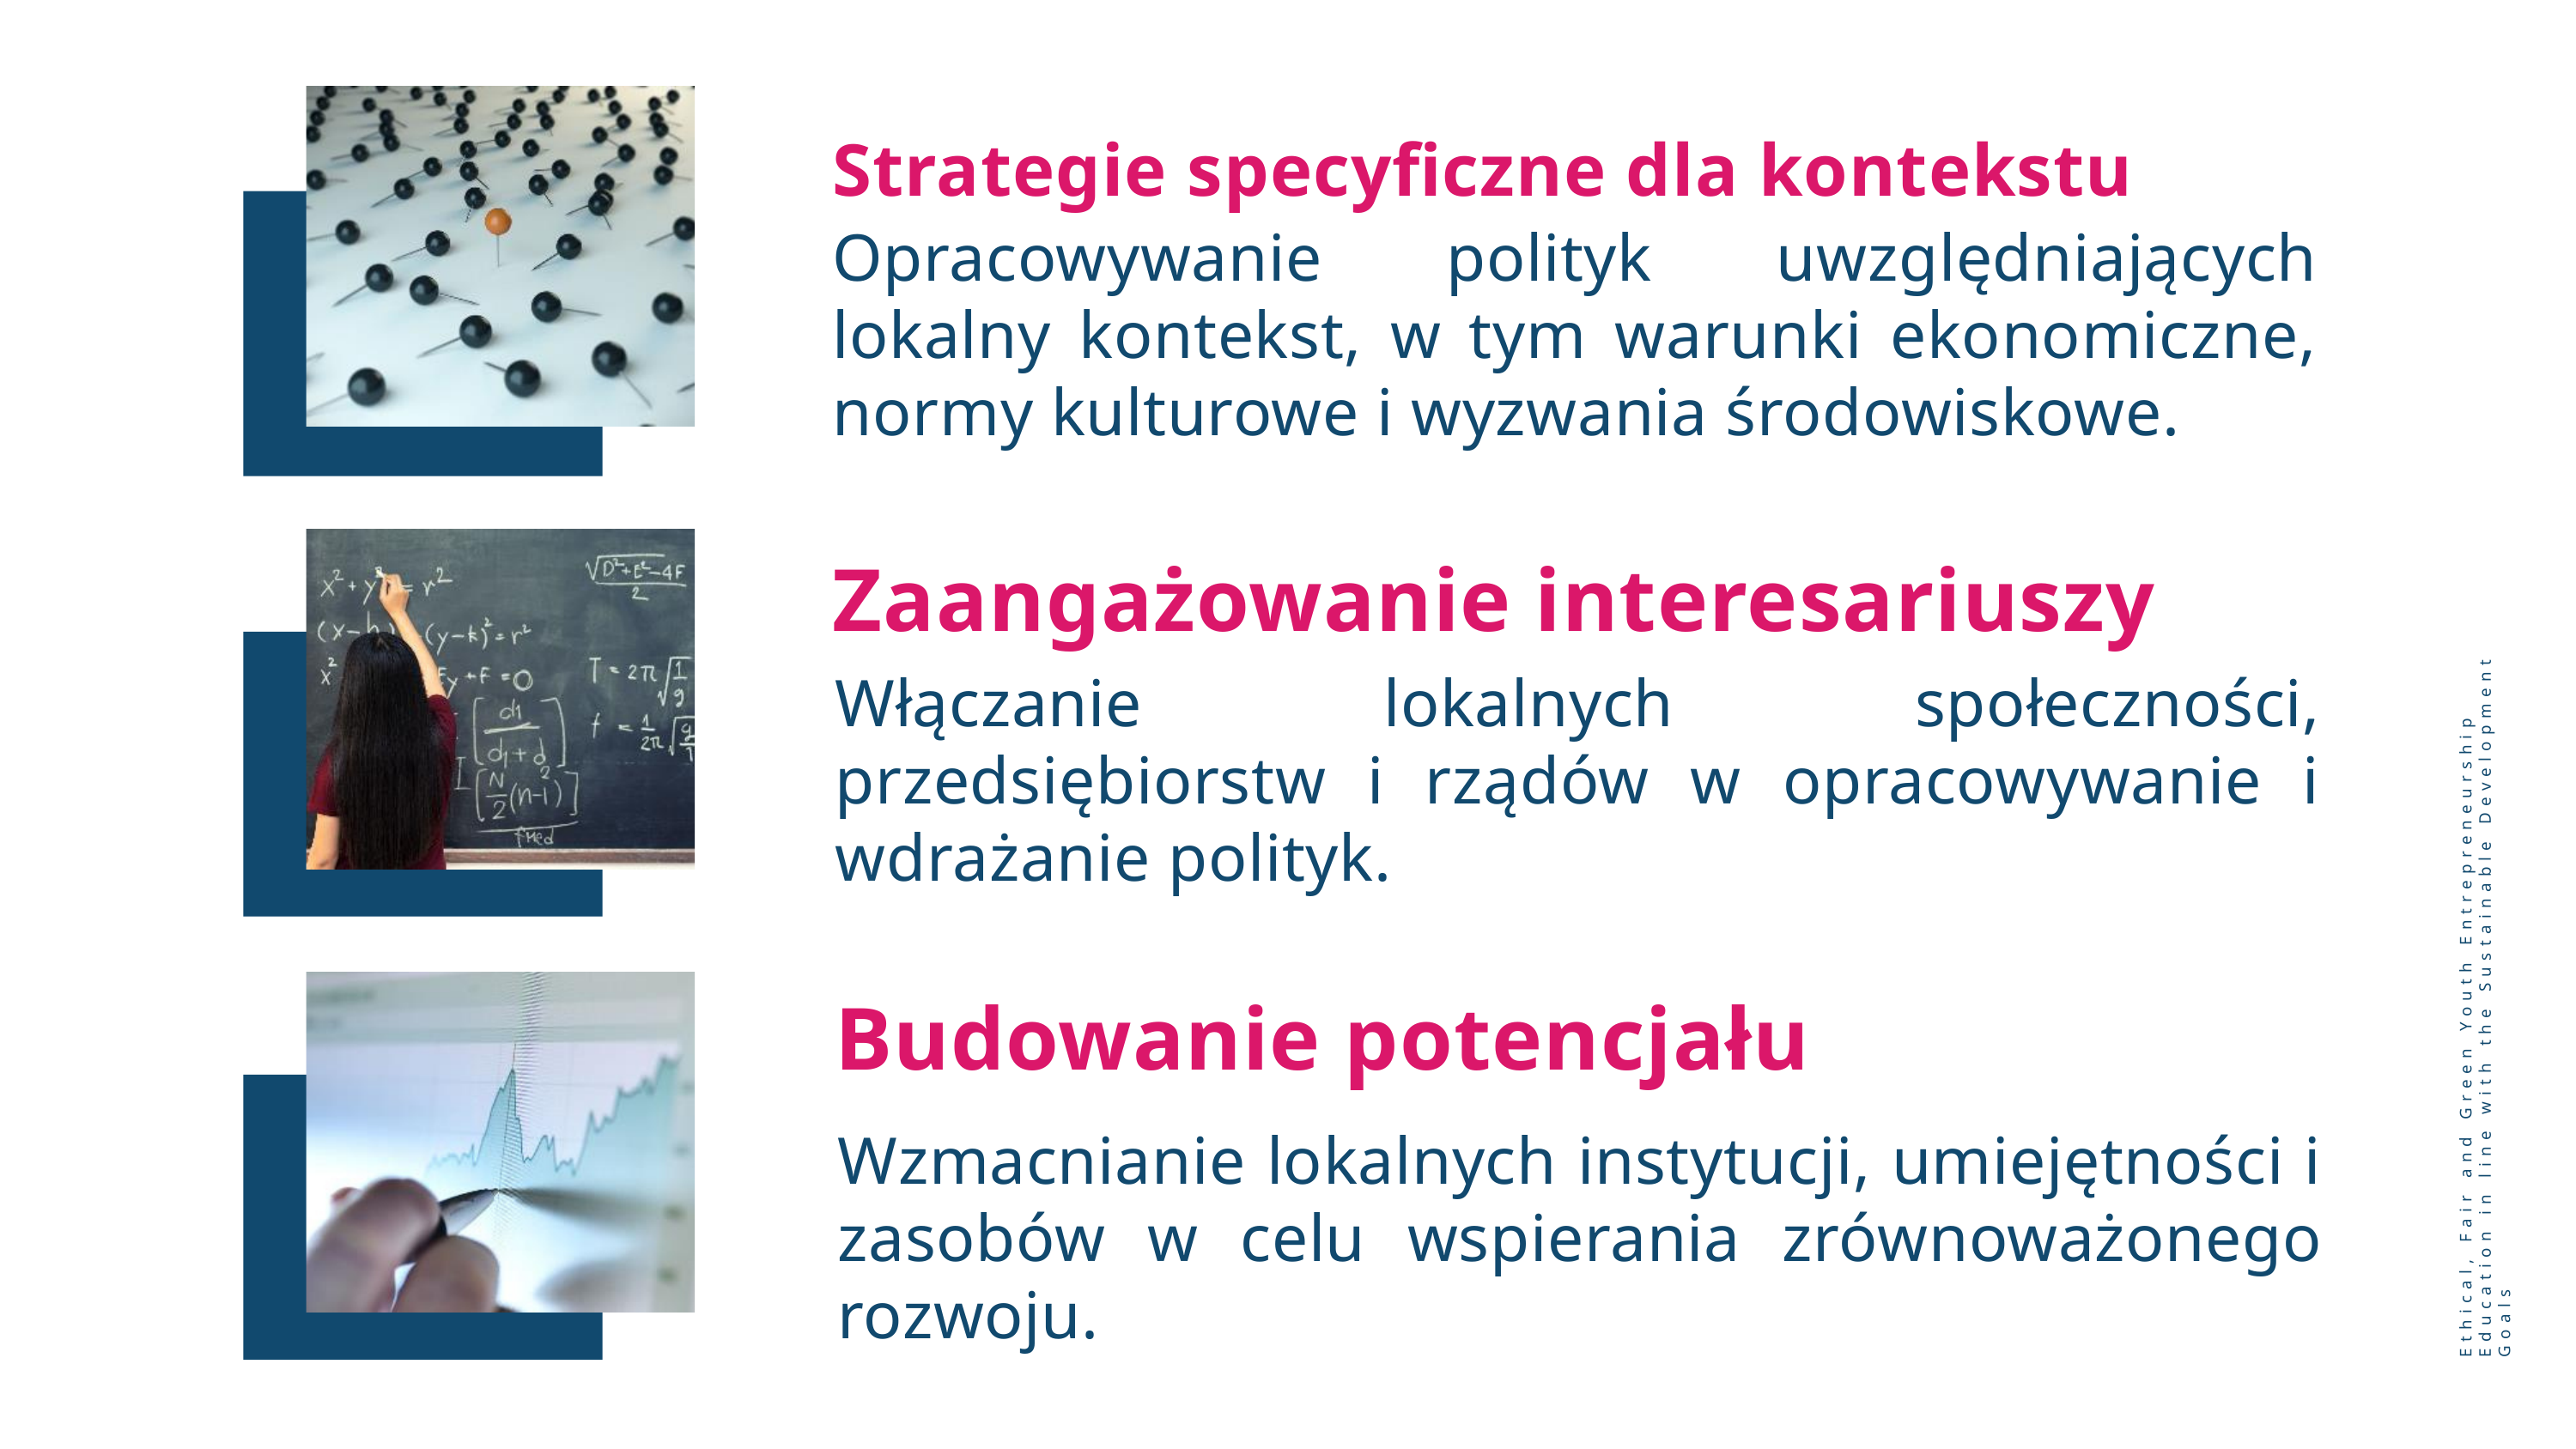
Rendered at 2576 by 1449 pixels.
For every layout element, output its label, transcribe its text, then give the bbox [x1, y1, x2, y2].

text_box Włączanie lokalnych społeczności, przedsiębiorstw i rządów w opracowywanie i wdrażanie polityk. [835, 662, 2323, 894]
text_box Strategie specyficzne dla kontekstu [832, 94, 2320, 211]
text_box Budowanie potencjału [835, 971, 2323, 1088]
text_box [243, 1074, 603, 1361]
text_box [306, 529, 696, 870]
text_box Wzmacnianie lokalnych instytucji, umiejętności i zasobów w celu wspierania zrównoważonego rozwoju. [837, 1119, 2325, 1352]
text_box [243, 631, 603, 917]
text_box Ethical, Fair and Green Youth Entrepreneurship Education in line with the Sustainable Development Goals [2455, 585, 2514, 1358]
text_box [306, 86, 696, 427]
text_box Zaangażowanie interesariuszy [832, 532, 2320, 649]
text_box [306, 972, 696, 1313]
text_box Opracowywanie polityk uwzględniających lokalny kontekst, w tym warunki ekonomiczne, normy kulturowe i wyzwania środowiskowe. [832, 216, 2320, 449]
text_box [243, 191, 603, 476]
